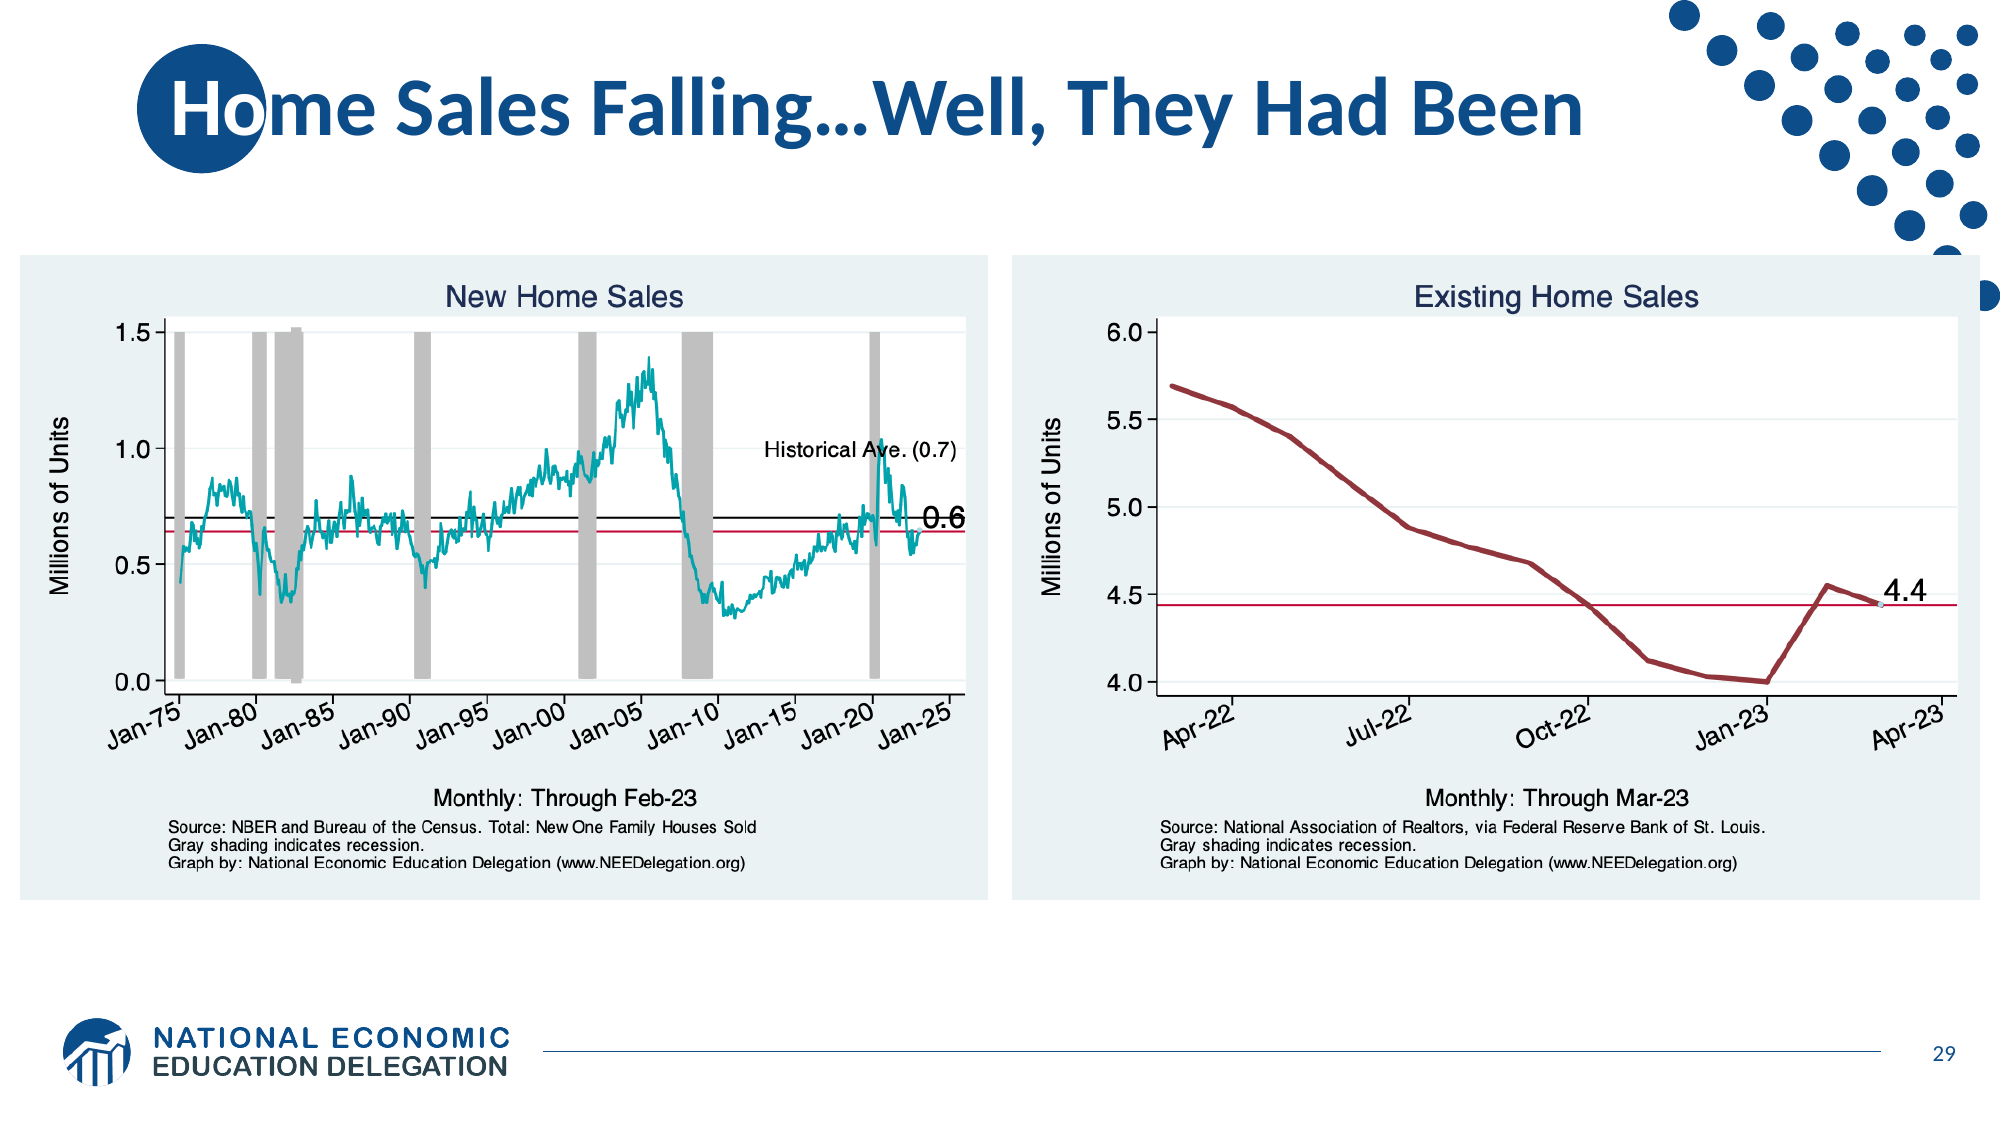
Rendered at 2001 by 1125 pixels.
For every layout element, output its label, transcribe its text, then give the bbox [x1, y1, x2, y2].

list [1012, 255, 1980, 900]
picture [55, 1013, 520, 1091]
slide_number 29 [1521, 1022, 1972, 1082]
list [20, 255, 988, 900]
title Home Sales Falling…Well, They Had Been [155, 0, 1881, 218]
